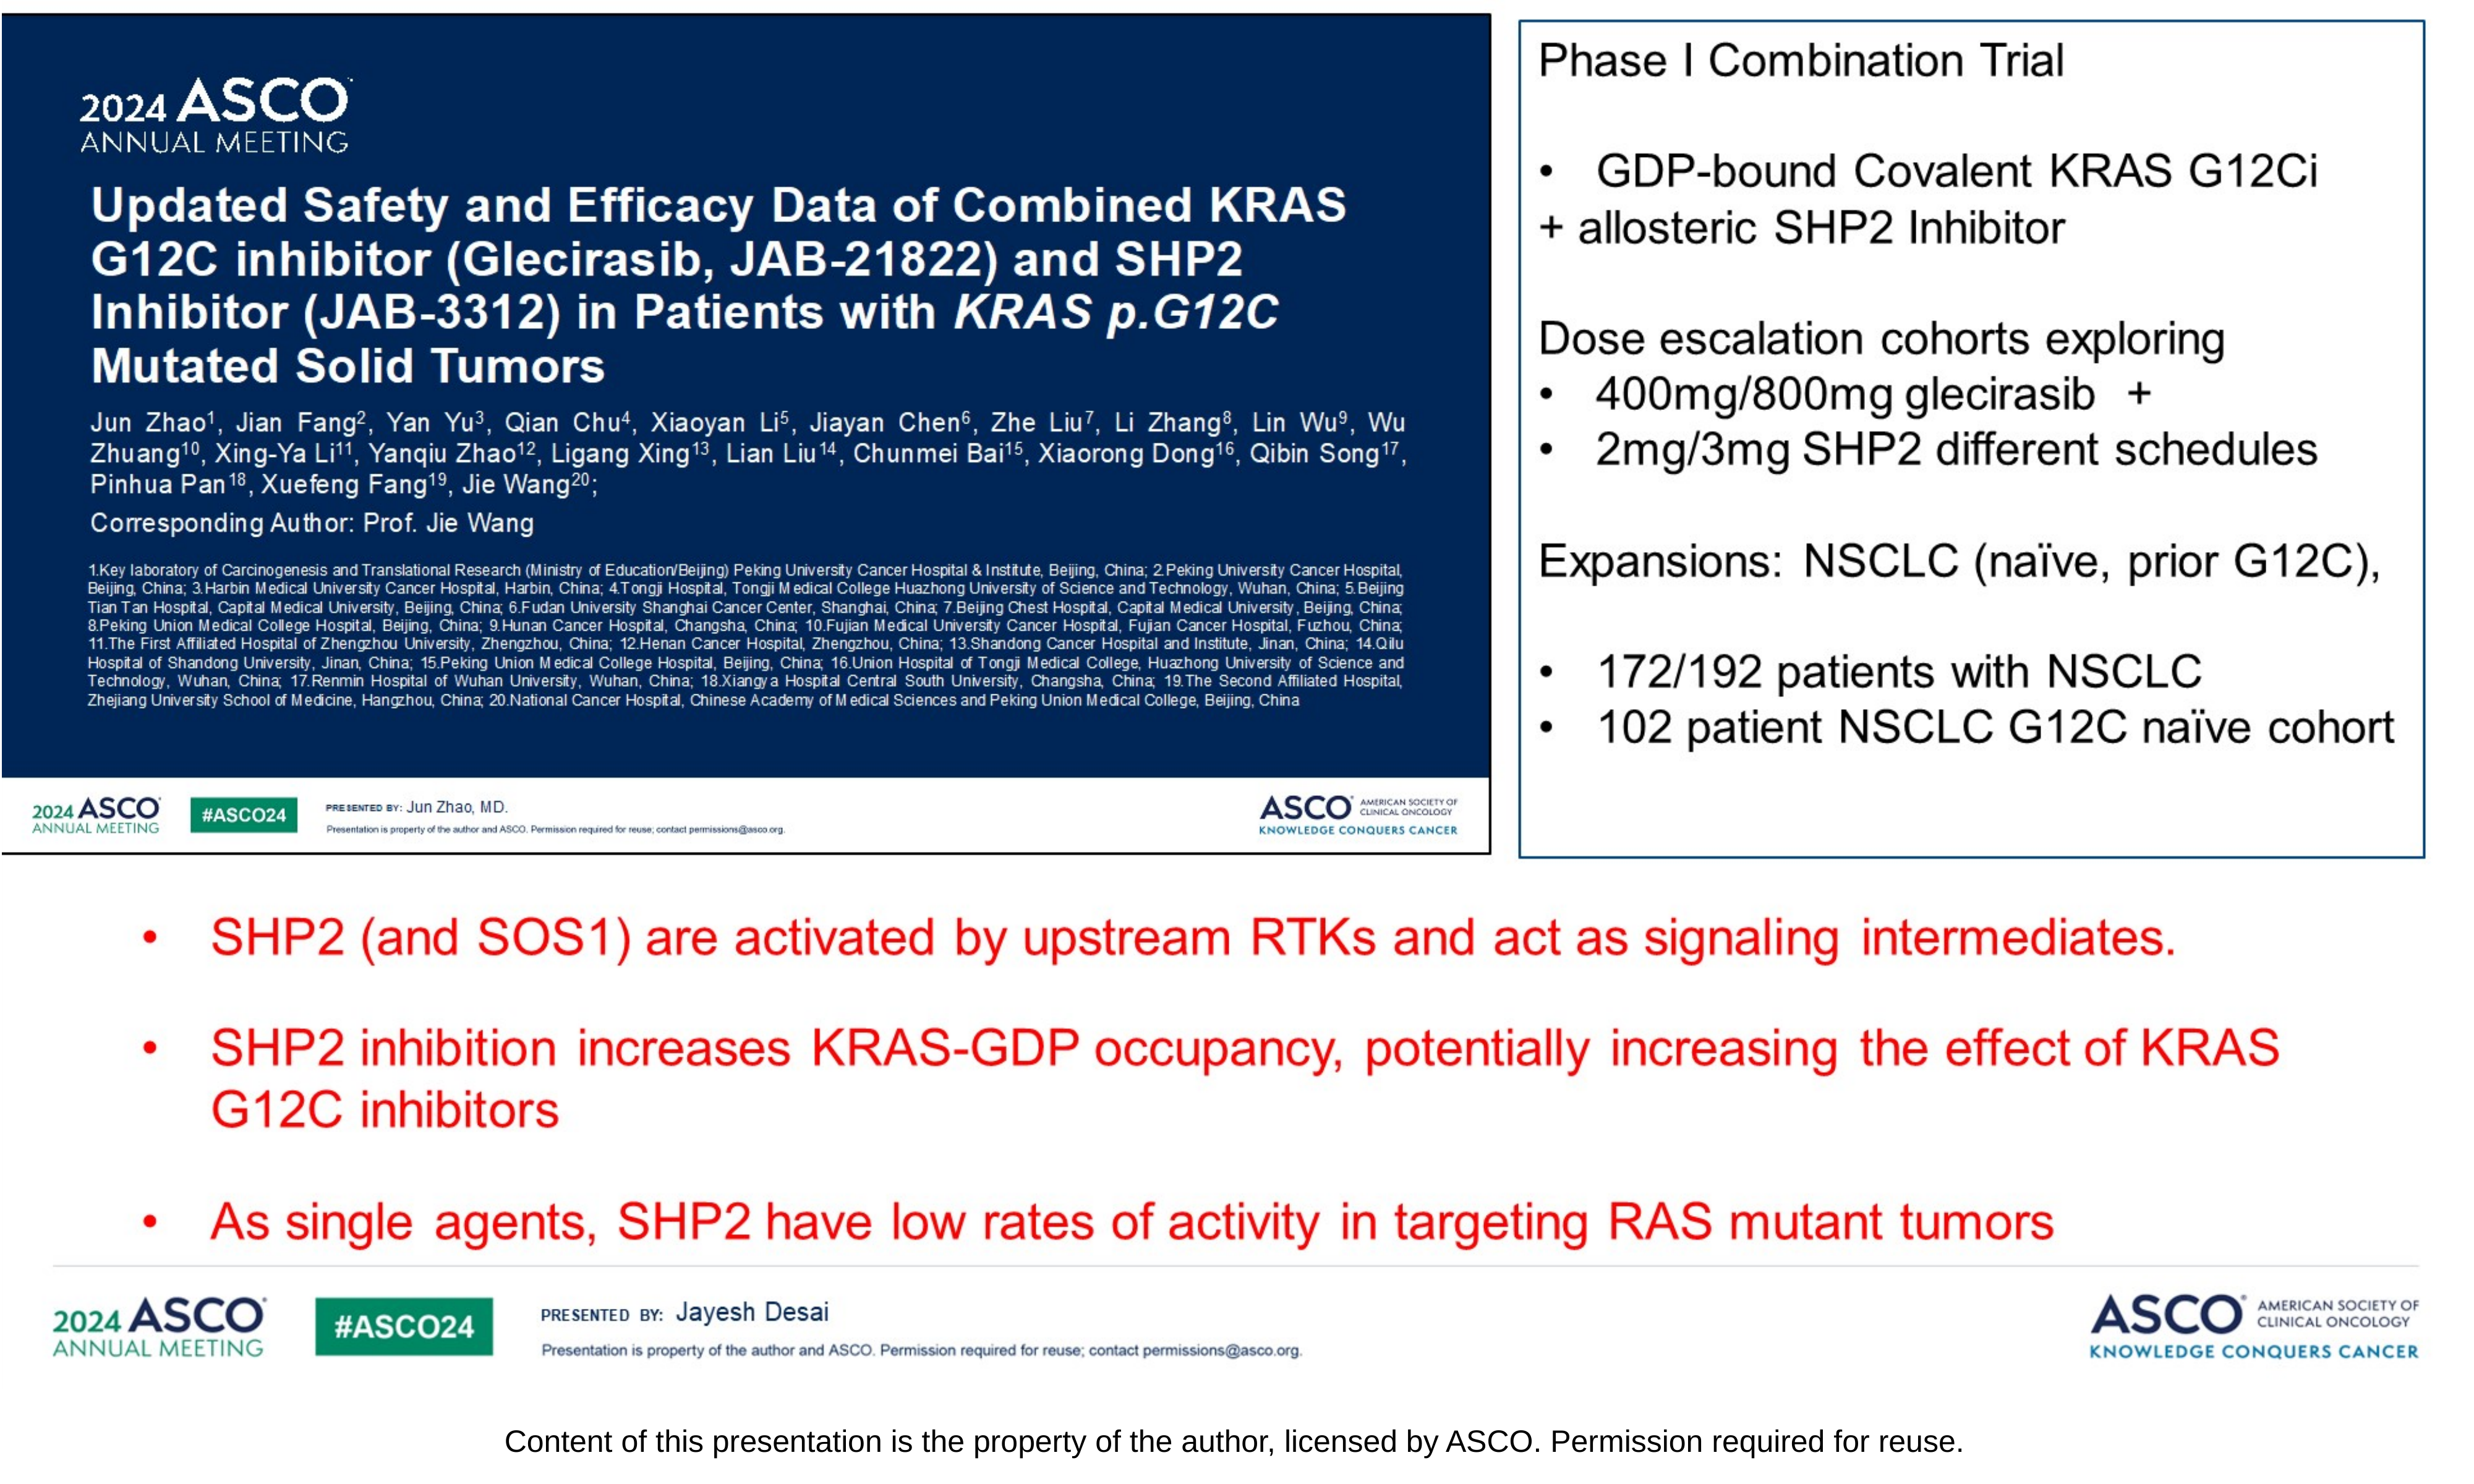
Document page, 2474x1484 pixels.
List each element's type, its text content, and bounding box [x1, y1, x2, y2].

picture [2, 0, 2472, 1389]
text_box Content of this presentation is the property of the author, licensed by ASCO. Permission required for reuse. [0, 1399, 2474, 1477]
